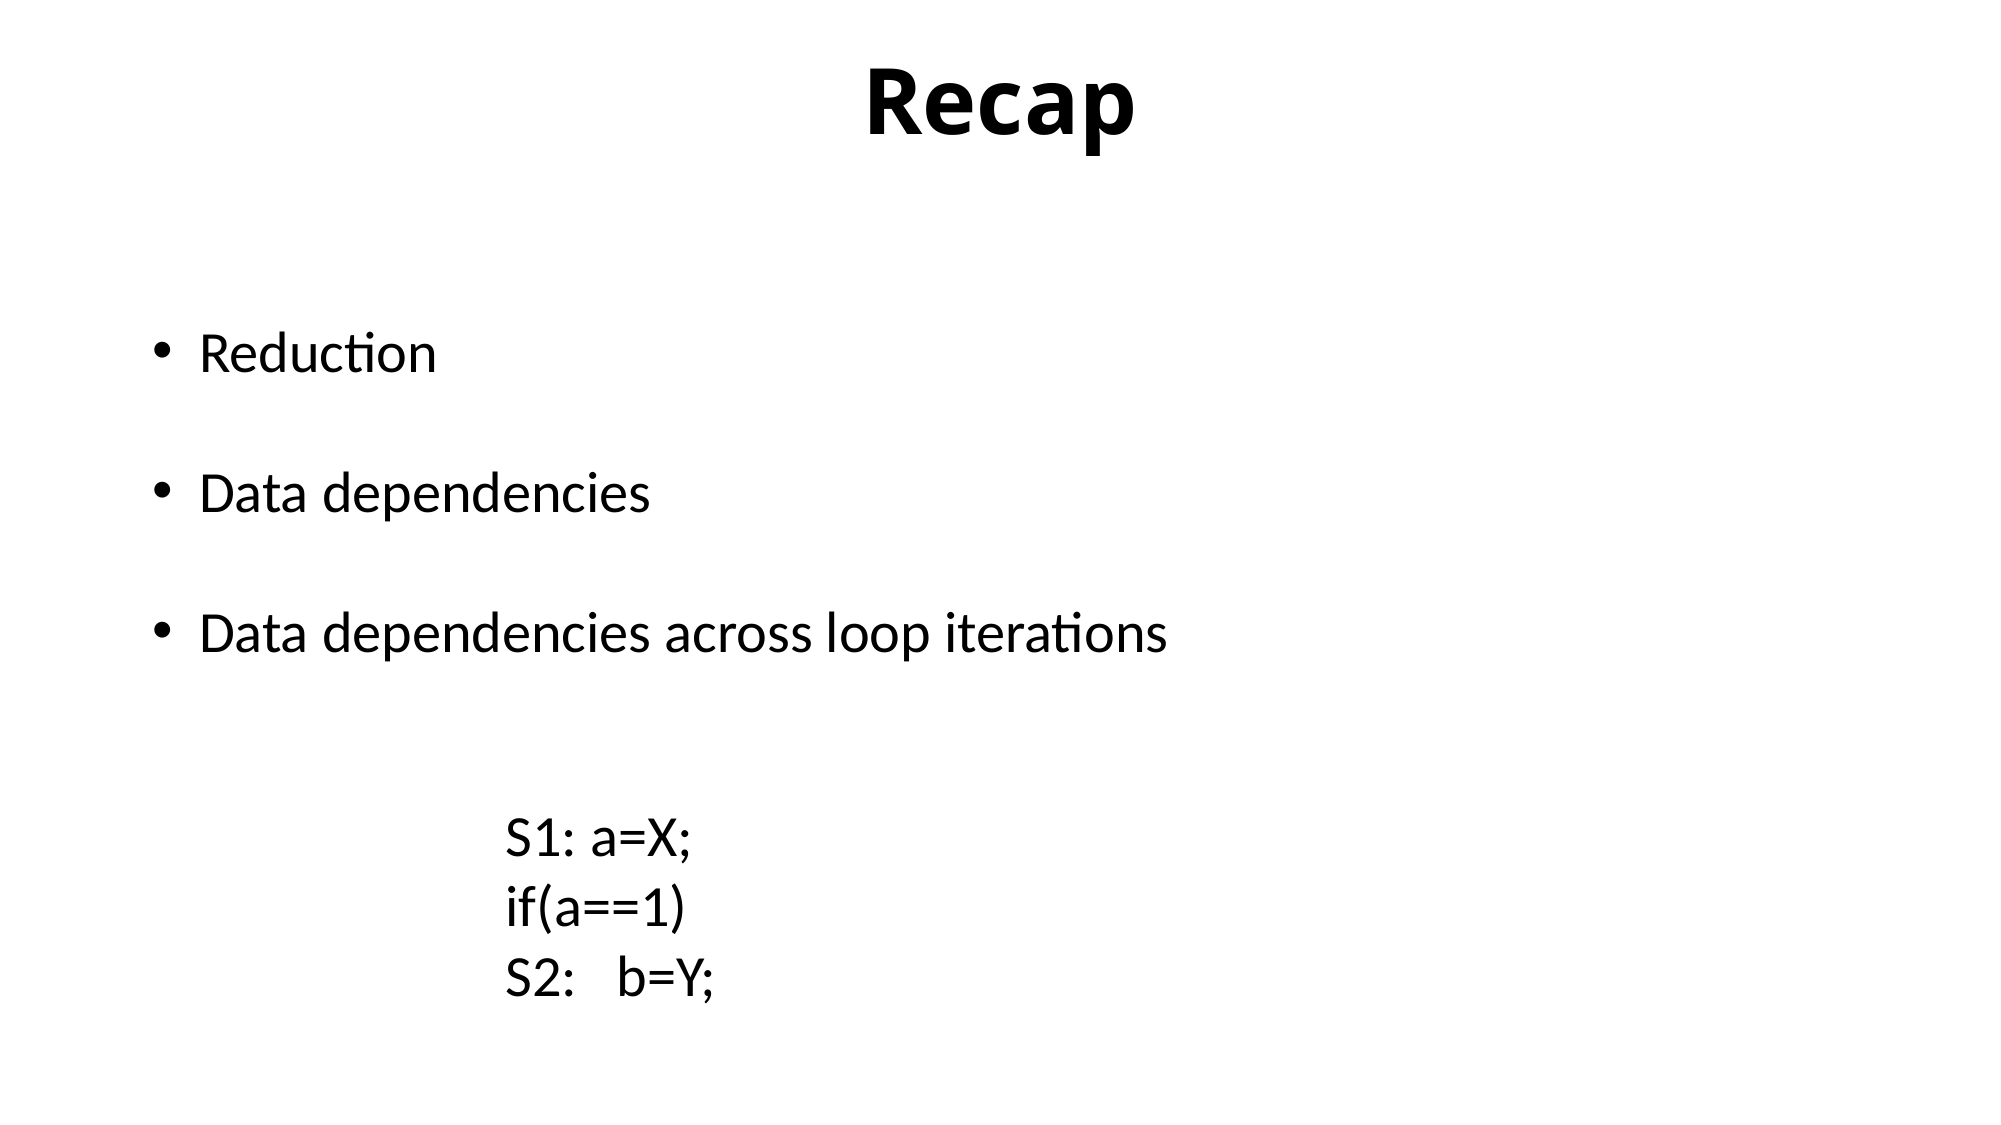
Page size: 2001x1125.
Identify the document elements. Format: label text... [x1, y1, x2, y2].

title Recap [137, 37, 1863, 173]
text_box S1: a=X; if(a==1) S2: b=Y; [490, 790, 907, 1016]
text_box Reduction Data dependencies Data dependencies across loop iterations [137, 307, 1927, 672]
